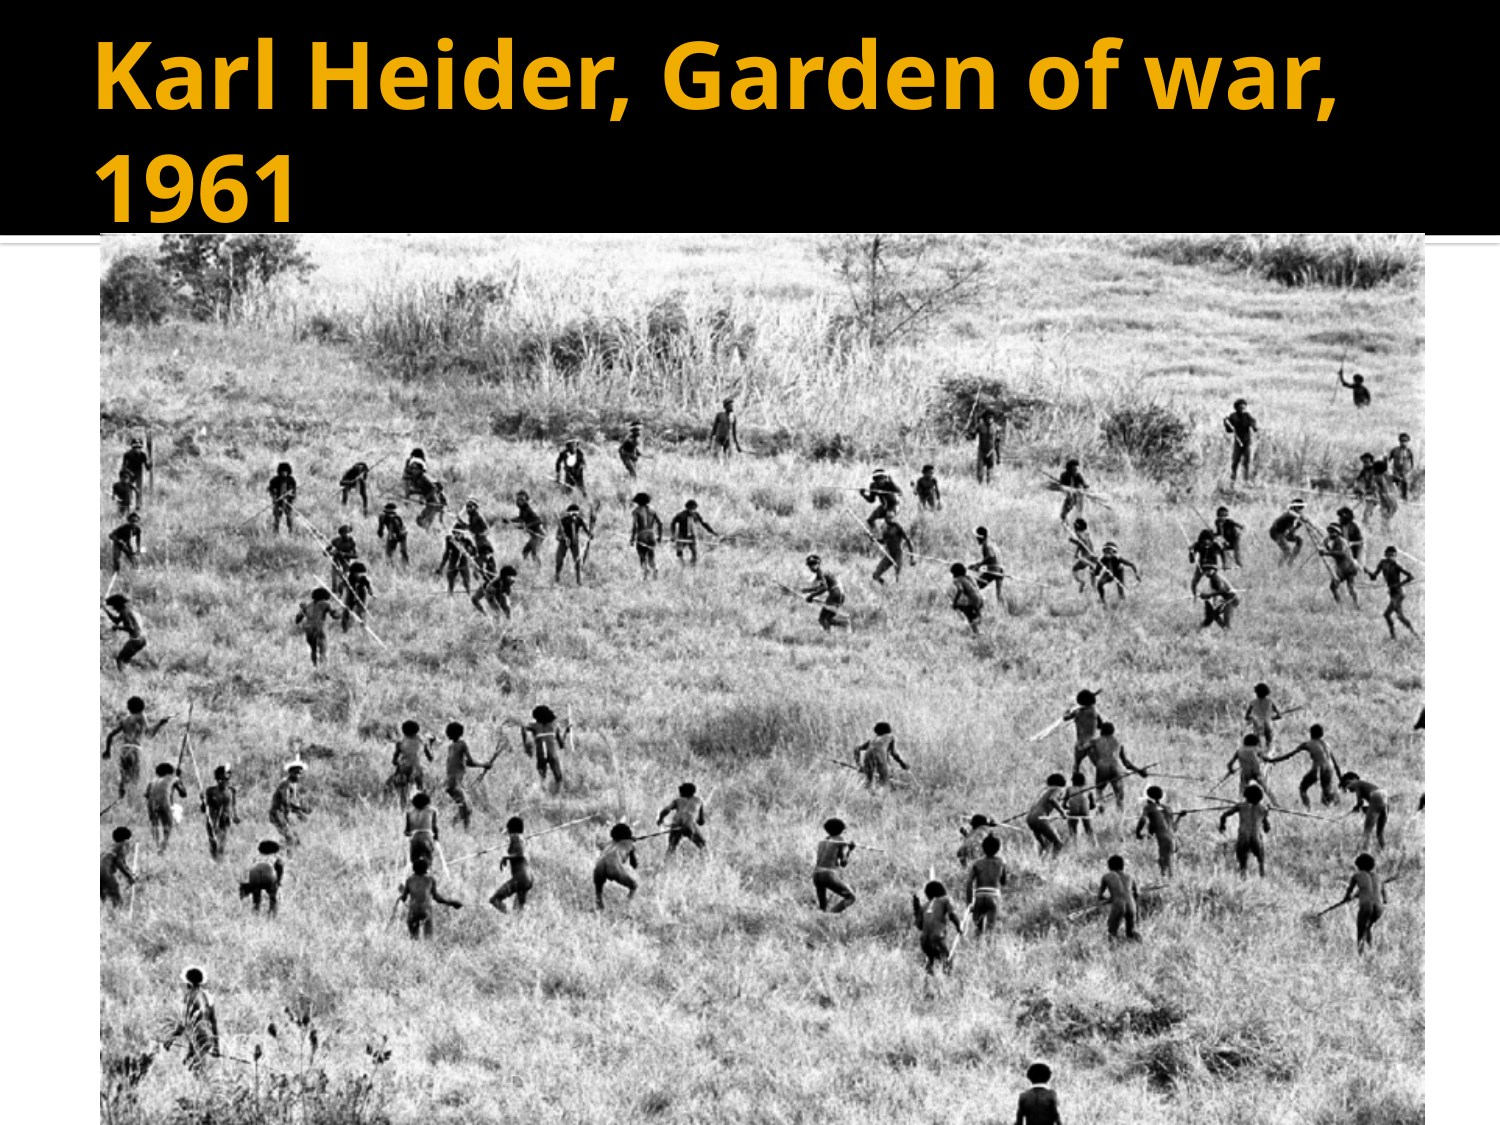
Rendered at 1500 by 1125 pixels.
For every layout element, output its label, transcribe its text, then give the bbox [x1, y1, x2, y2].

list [100, 233, 1425, 1125]
title Karl Heider, Garden of war, 1961 [75, 25, 1425, 231]
